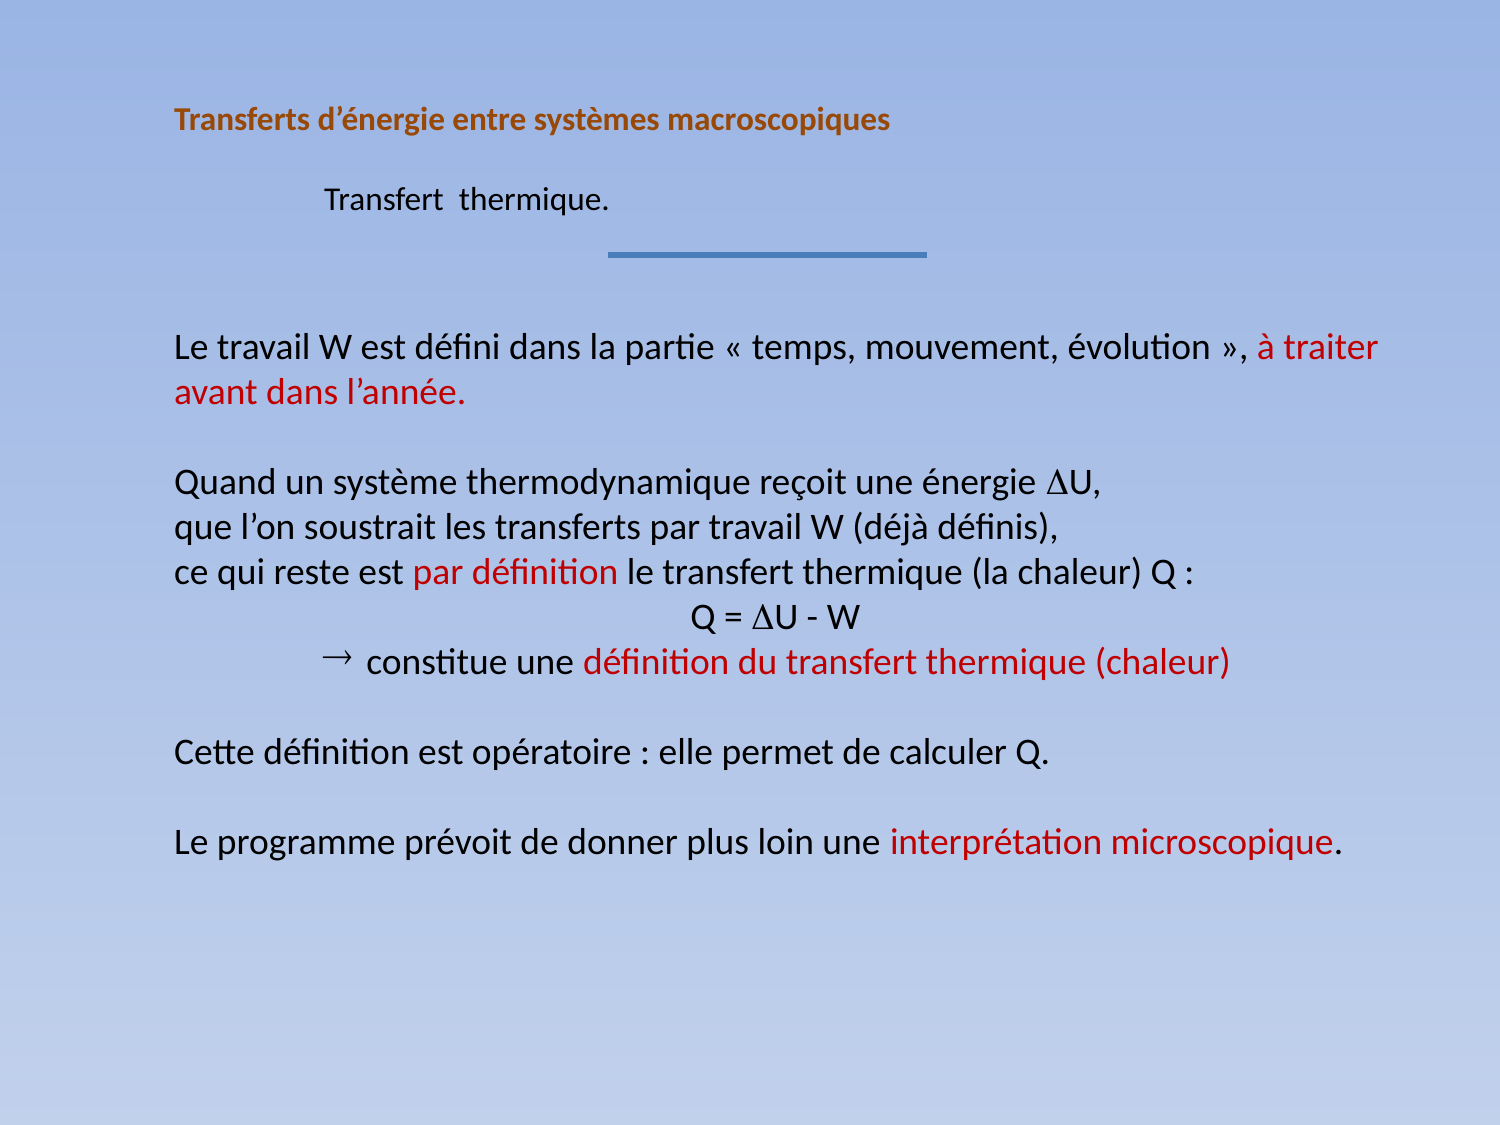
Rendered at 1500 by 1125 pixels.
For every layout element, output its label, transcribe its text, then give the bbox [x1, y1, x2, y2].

text_box Transferts d’énergie entre systèmes macroscopiques Transfert thermique. [159, 89, 1341, 225]
text_box Le travail W est défini dans la partie « temps, mouvement, évolution », à traiter avant dans l’année. Quand un système thermodynamique reçoit une énergie U, que l’on soustrait les transferts par travail W (déjà définis), ce qui reste est par définition le transfert thermique (la chaleur) Q : Q = U - W constitue une définition du transfert thermique (chaleur) Cette définition est opératoire : elle permet de calculer Q. Le programme prévoit de donner plus loin une interprétation microscopique. [159, 314, 1400, 870]
